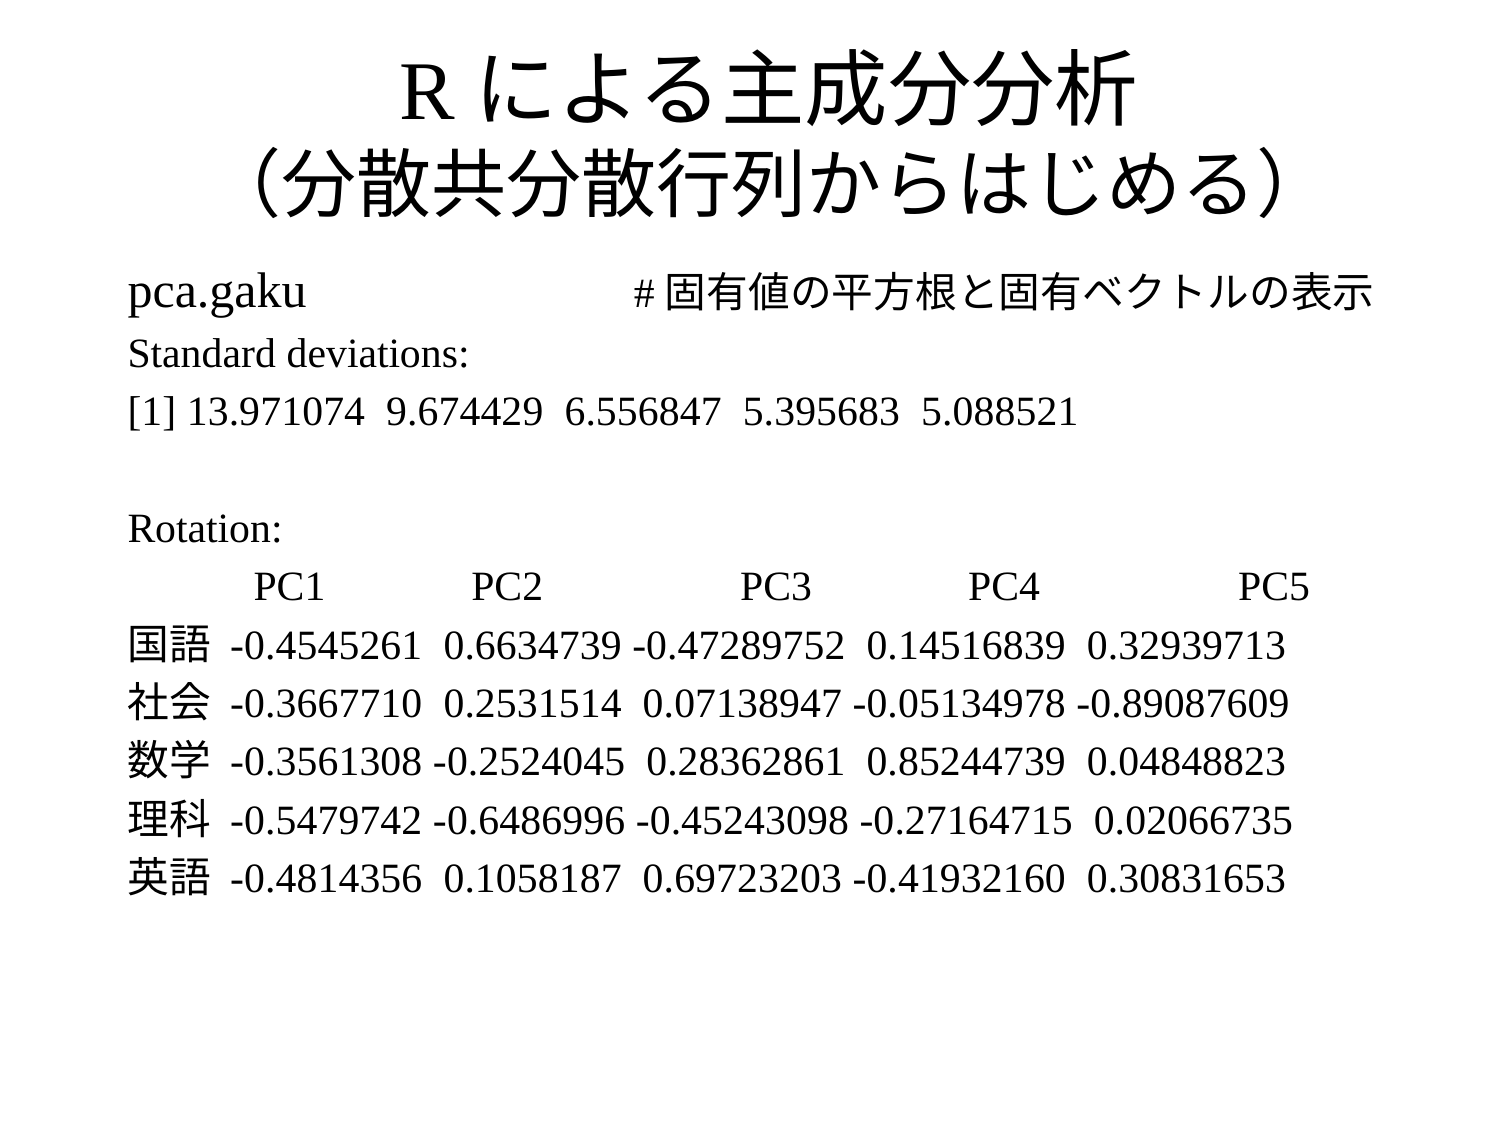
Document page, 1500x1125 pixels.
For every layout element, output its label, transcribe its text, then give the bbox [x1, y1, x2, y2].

title Rによる主成分分析 （分散共分散行列からはじめる） [99, 37, 1438, 225]
list pca.gaku #固有値の平方根と固有ベクトルの表示 Standard deviations: [1] 13.971074 9.674429 6.556847 5.395683 5.088521 Rotation: PC1 PC2 PC3 PC4 PC5 国語 -0.4545261 0.6634739 -0.47289752 0.14516839 0.32939713 社会 -0.3667710 0.2531514 0.07138947 -0.05134978 -0.89087609 数学 -0.3561308 -0.2524045 0.28362861 0.85244739 0.04848823 理科 -0.5479742 -0.6486996 -0.45243098 -0.27164715 0.02066735 英語 -0.4814356 0.1058187 0.69723203 -0.41932160 0.30831653 [112, 249, 1450, 1000]
